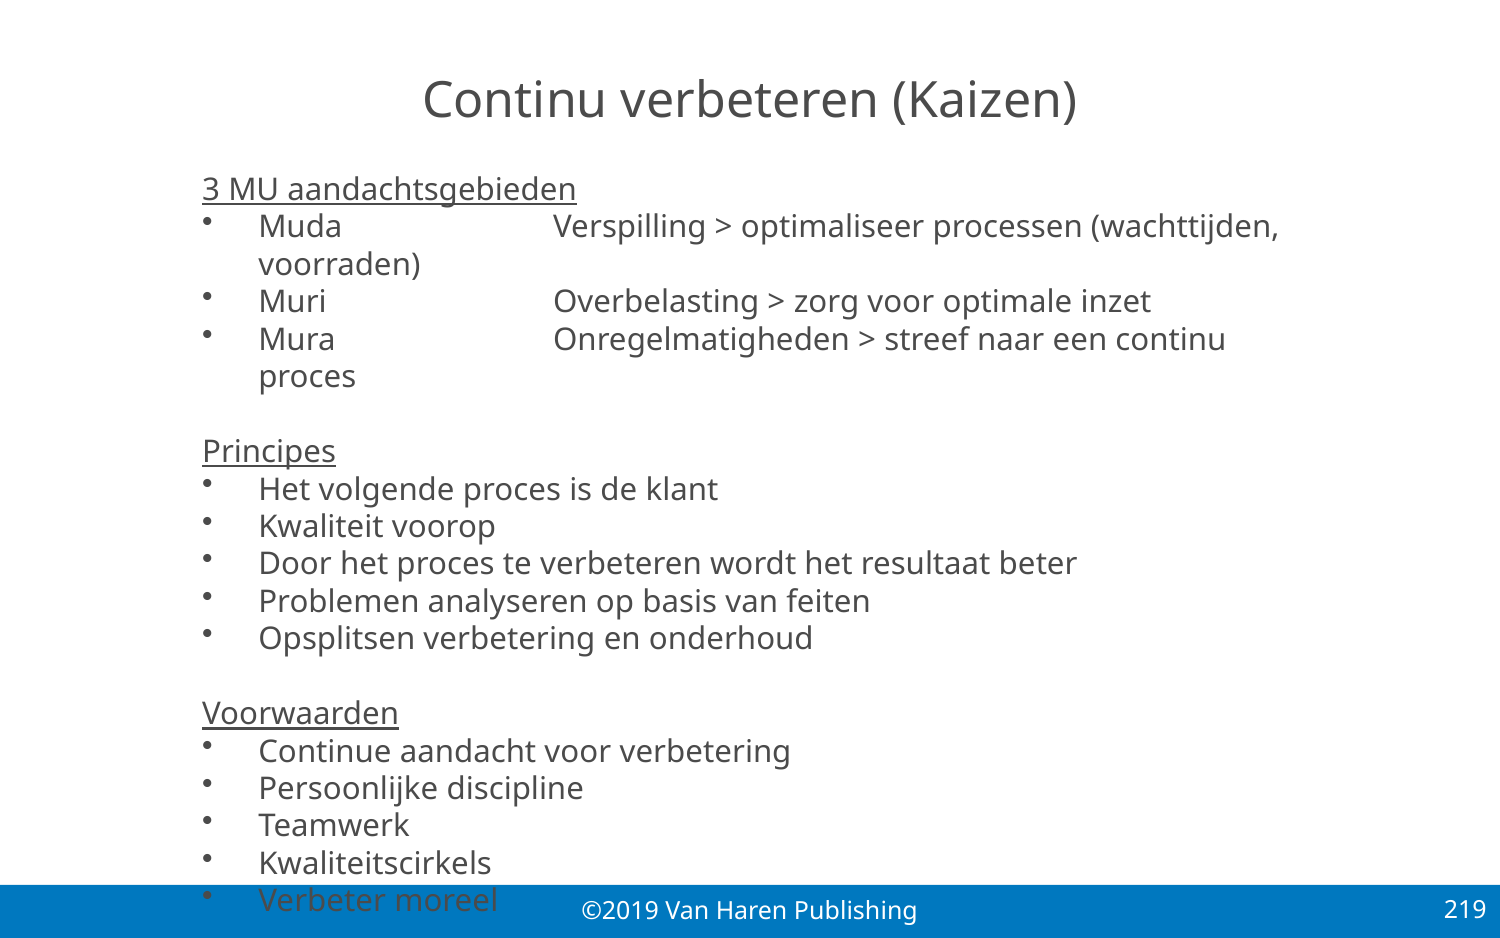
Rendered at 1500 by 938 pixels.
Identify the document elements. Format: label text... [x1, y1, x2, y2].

list 3 MU aandachtsgebieden Muda Verspilling > optimaliseer processen (wachttijden, voorraden) Muri Overbelasting > zorg voor optimale inzet Mura Onregelmatigheden > streef naar een continu proces Principes Het volgende proces is de klant Kwaliteit voorop Door het proces te verbeteren wordt het resultaat beter Problemen analyseren op basis van feiten Opsplitsen verbetering en onderhoud Voorwaarden Continue aandacht voor verbetering Persoonlijke discipline Teamwerk Kwaliteitscirkels Verbeter moreel [187, 161, 1313, 780]
title Continu verbeteren (Kaizen) [188, 45, 1312, 150]
slide_number 219 [1188, 884, 1500, 938]
